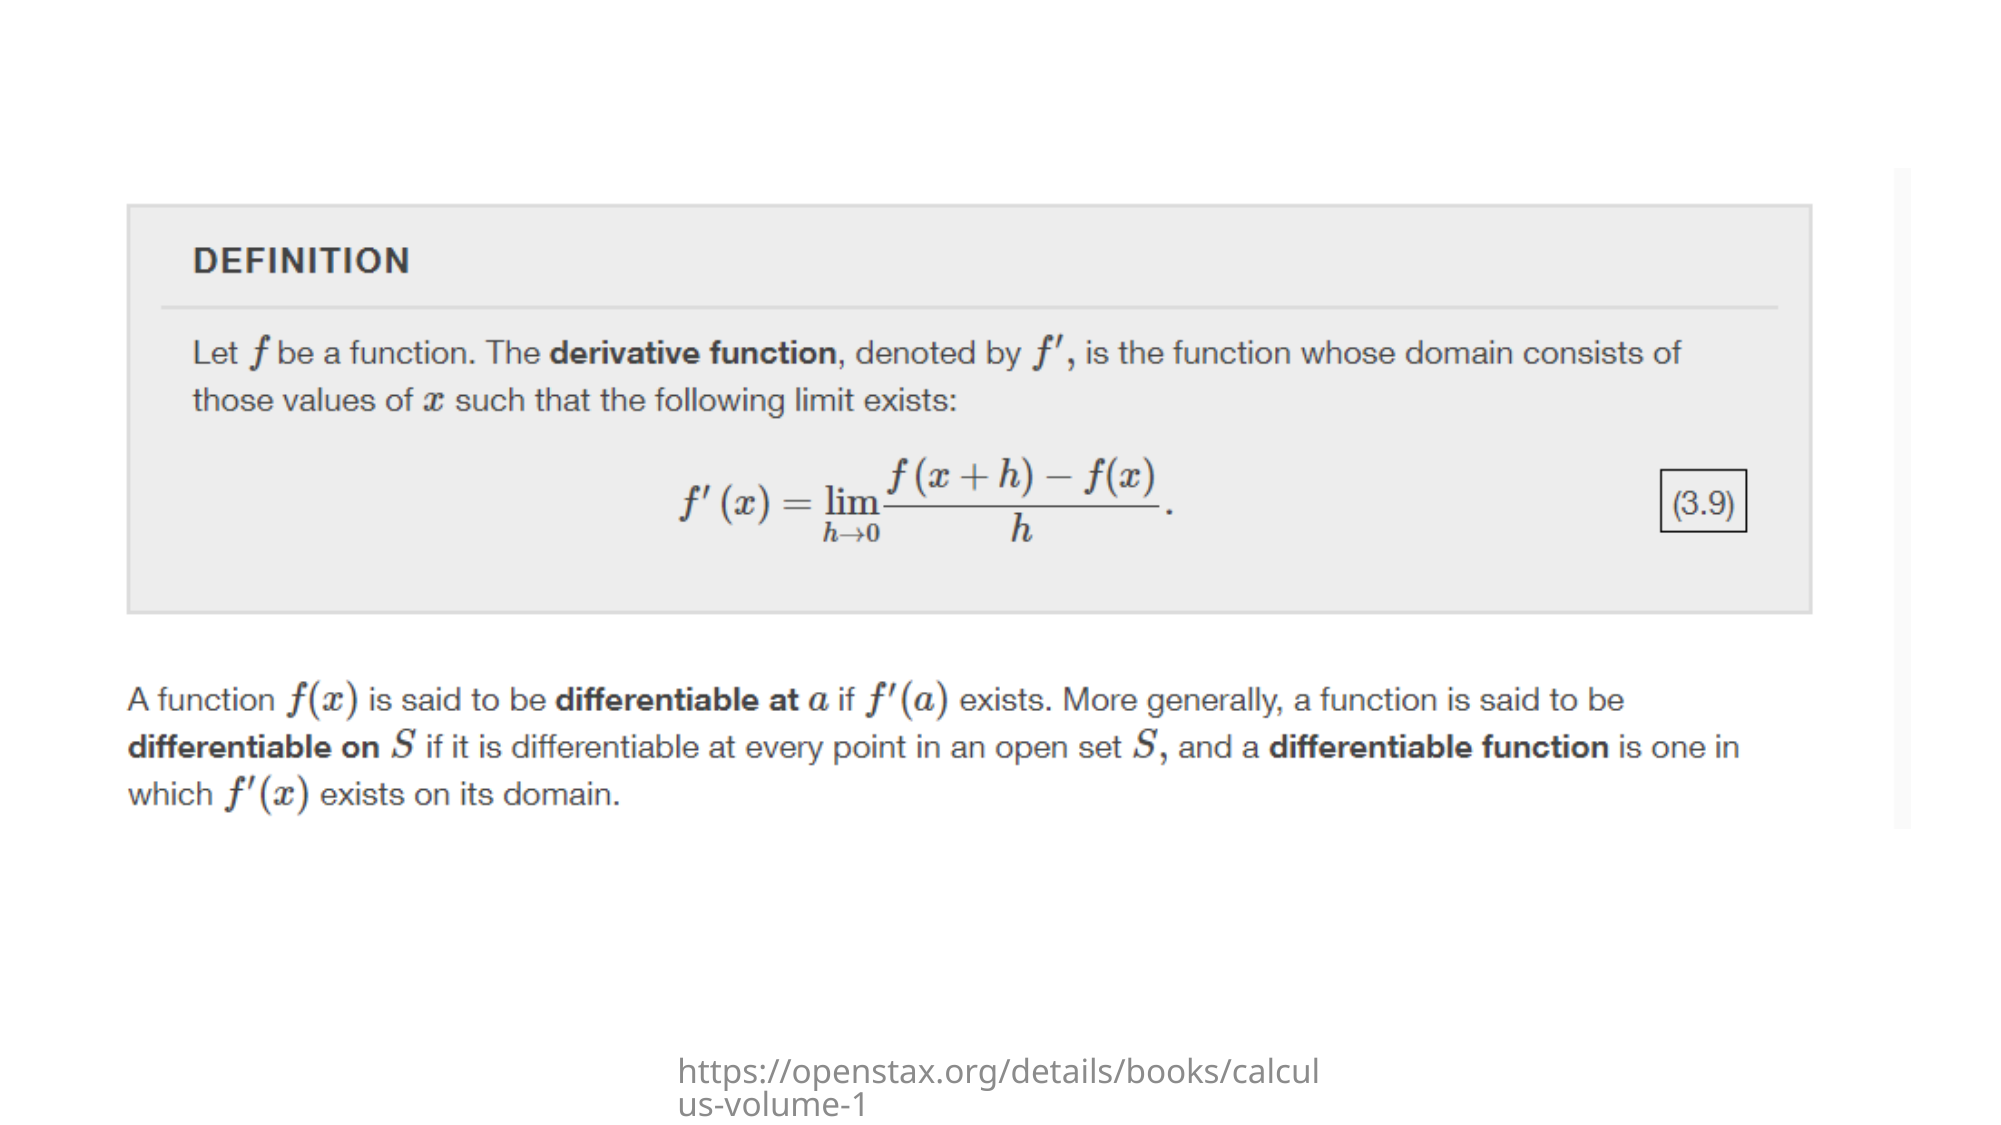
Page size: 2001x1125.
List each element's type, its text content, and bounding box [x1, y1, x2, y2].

footer https://openstax.org/details/books/calculus-volume-1 [662, 1042, 1338, 1103]
picture [89, 168, 1911, 829]
